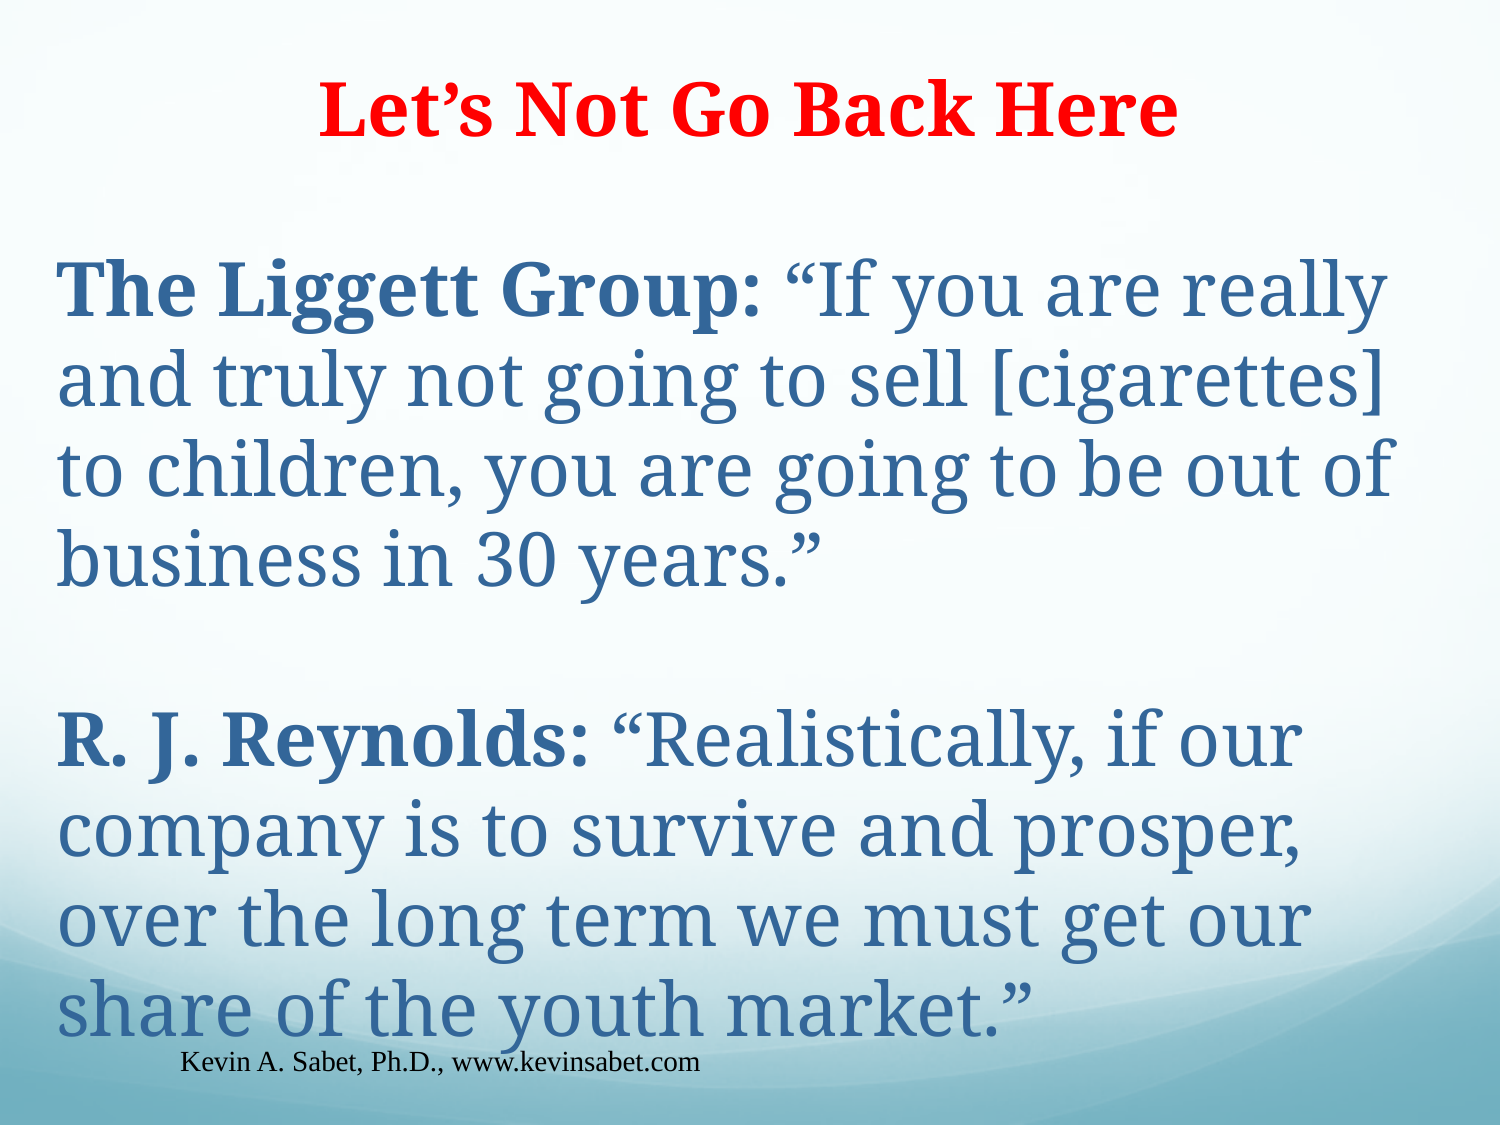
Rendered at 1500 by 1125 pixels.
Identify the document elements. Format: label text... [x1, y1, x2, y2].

text_box Let’s Not Go Back Here The Liggett Group: “If you are really and truly not going to sell [cigarettes] to children, you are going to be out of business in 30 years.” R. J. Reynolds: “Realistically, if our company is to survive and prosper, over the long term we must get our share of the youth market.” [41, 54, 1459, 1120]
footer Kevin A. Sabet, Ph.D., www.kevinsabet.com [43, 1029, 838, 1090]
